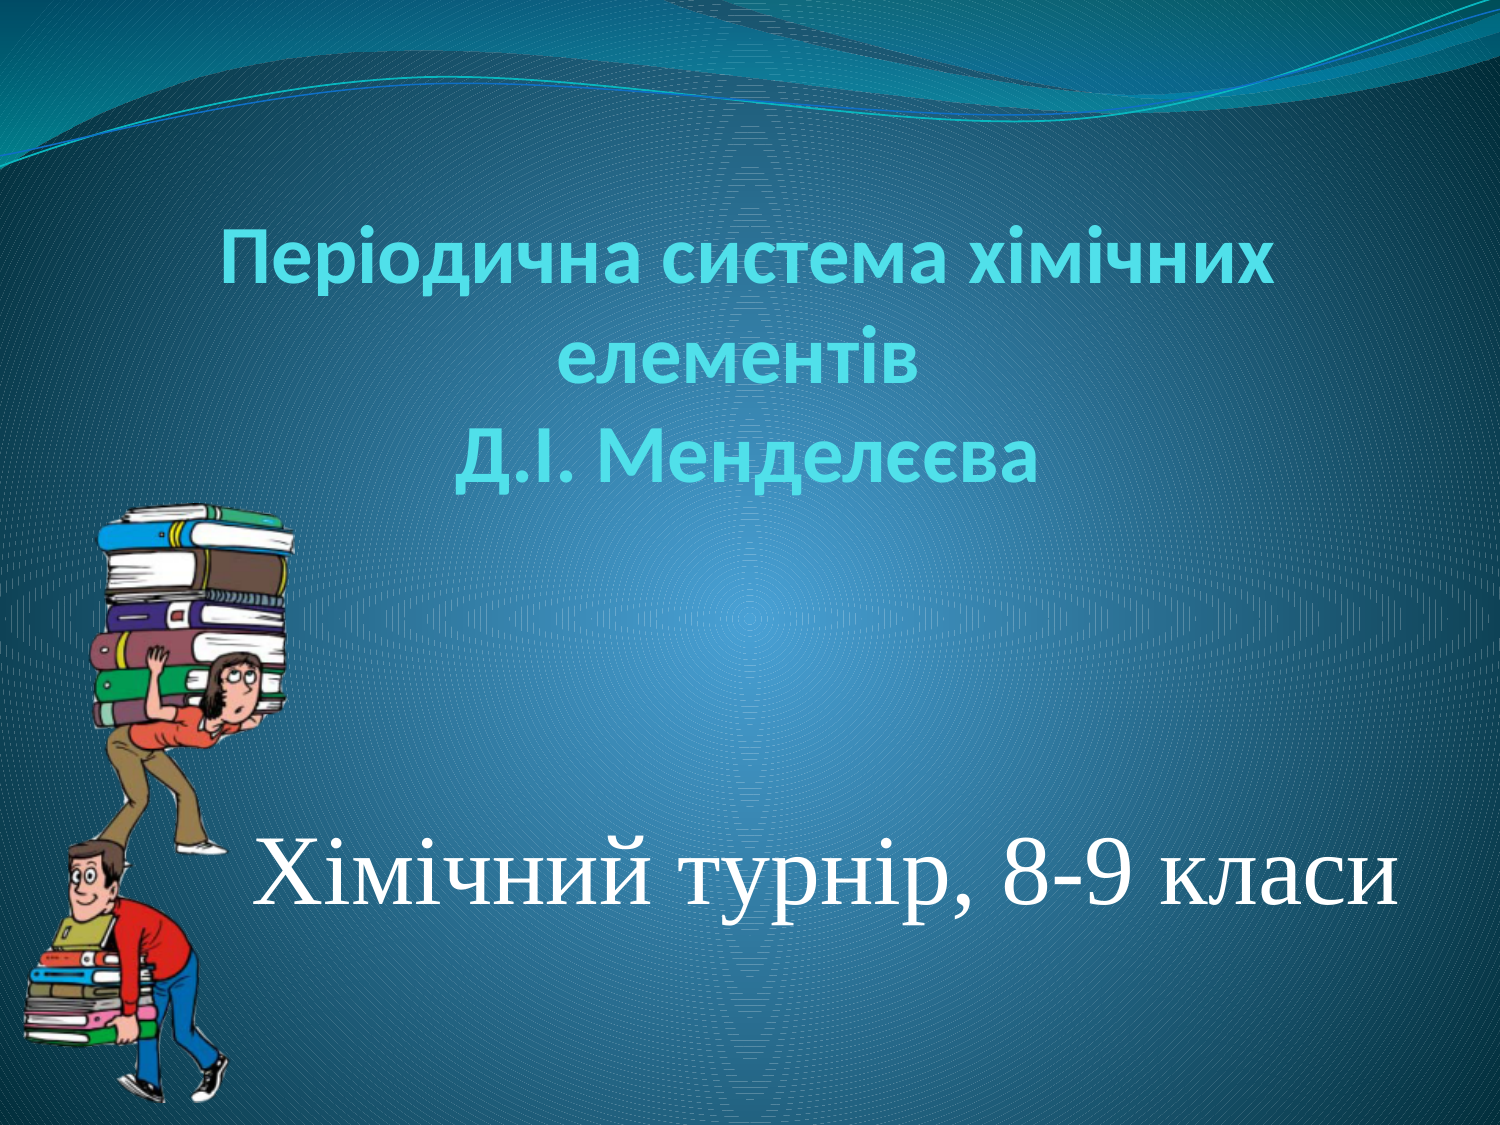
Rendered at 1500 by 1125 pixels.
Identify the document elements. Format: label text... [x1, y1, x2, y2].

title Періодична система хімічних елементів Д.І. Менделєєва [105, 199, 1394, 500]
subtitle Хімічний турнір, 8-9 класи [302, 796, 1476, 1085]
picture [23, 503, 295, 1103]
